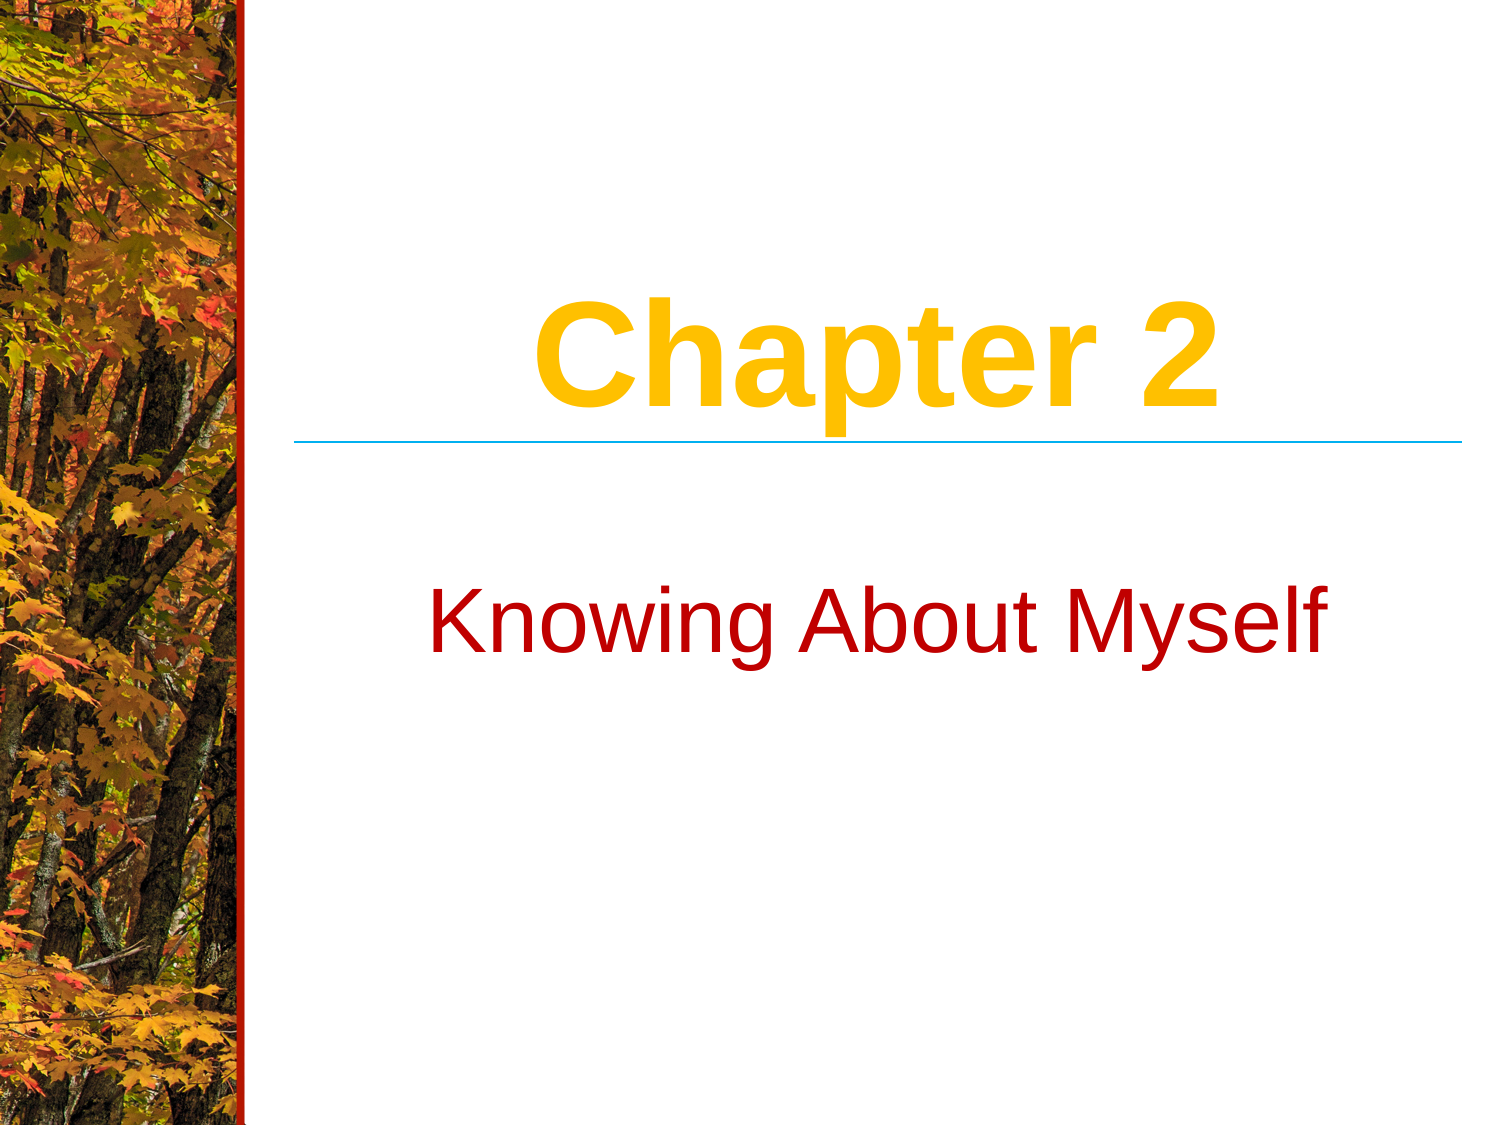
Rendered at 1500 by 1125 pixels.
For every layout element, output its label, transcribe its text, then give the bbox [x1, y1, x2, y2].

list Knowing About Myself [277, 566, 1479, 712]
text_box Chapter 2 [277, 248, 1479, 444]
picture [0, 0, 1500, 1125]
